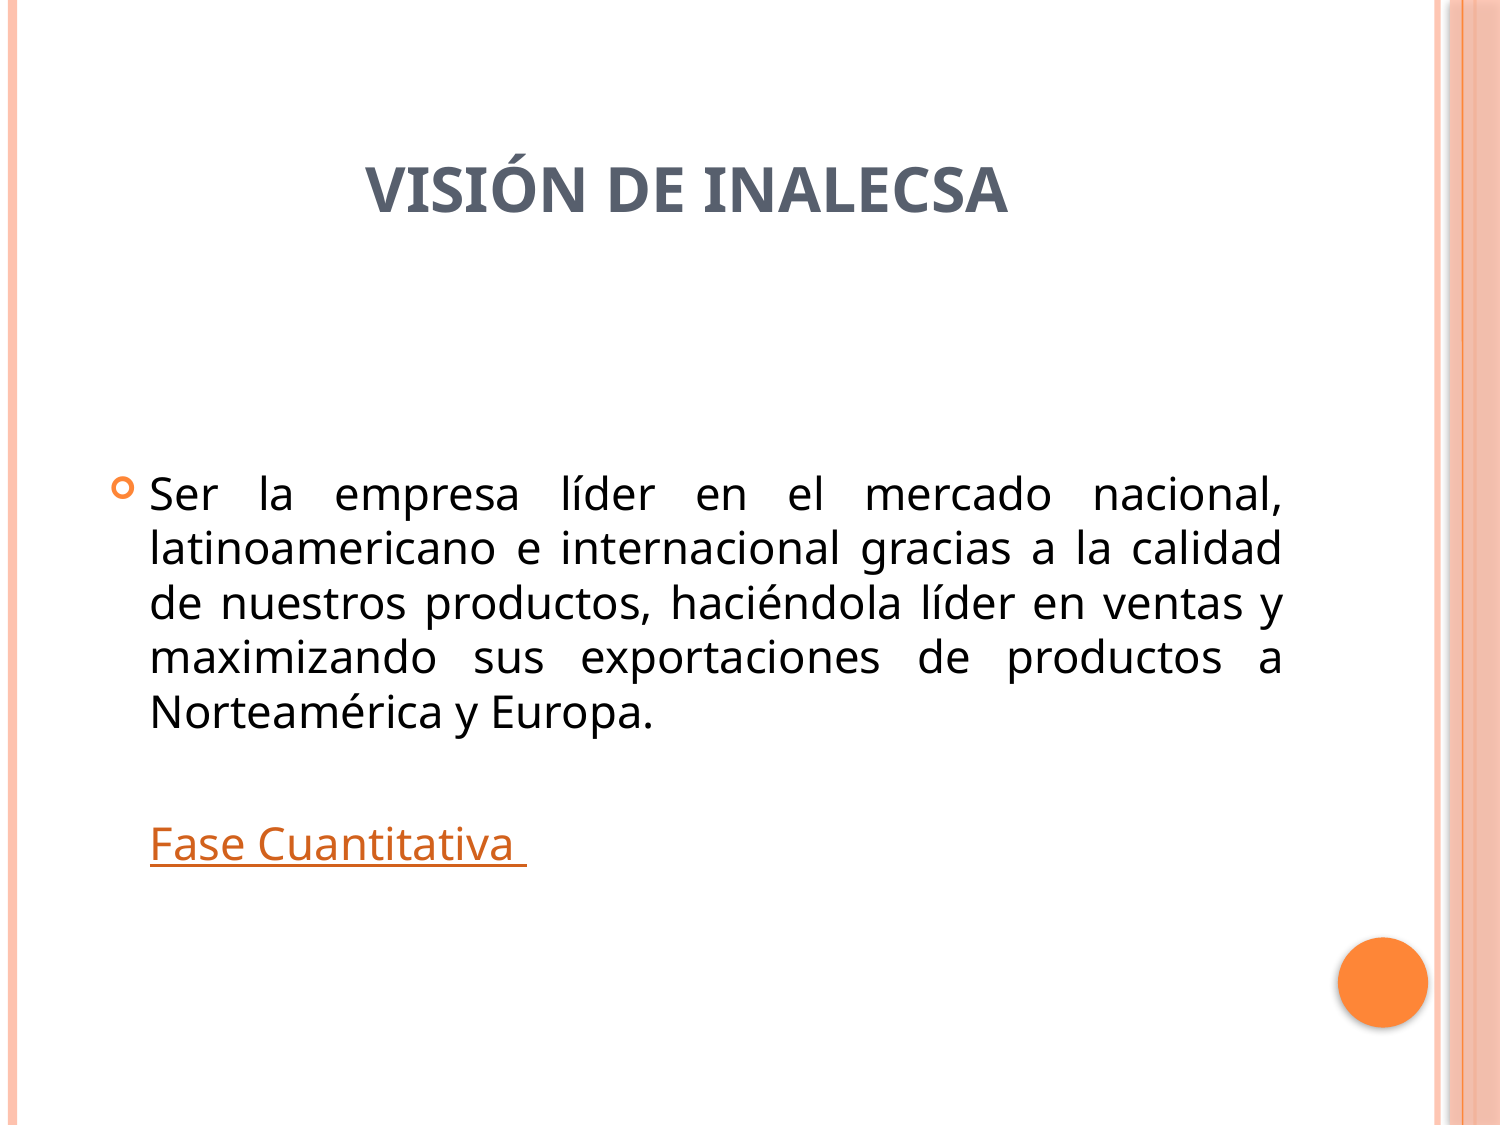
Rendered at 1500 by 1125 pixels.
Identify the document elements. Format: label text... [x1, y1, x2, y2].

title Visión de Inalecsa [75, 45, 1300, 233]
list Ser la empresa líder en el mercado nacional, latinoamericano e internacional gracias a la calidad de nuestros productos, haciéndola líder en ventas y maximizando sus exportaciones de productos a Norteamérica y Europa. Fase Cuantitativa [93, 456, 1301, 891]
